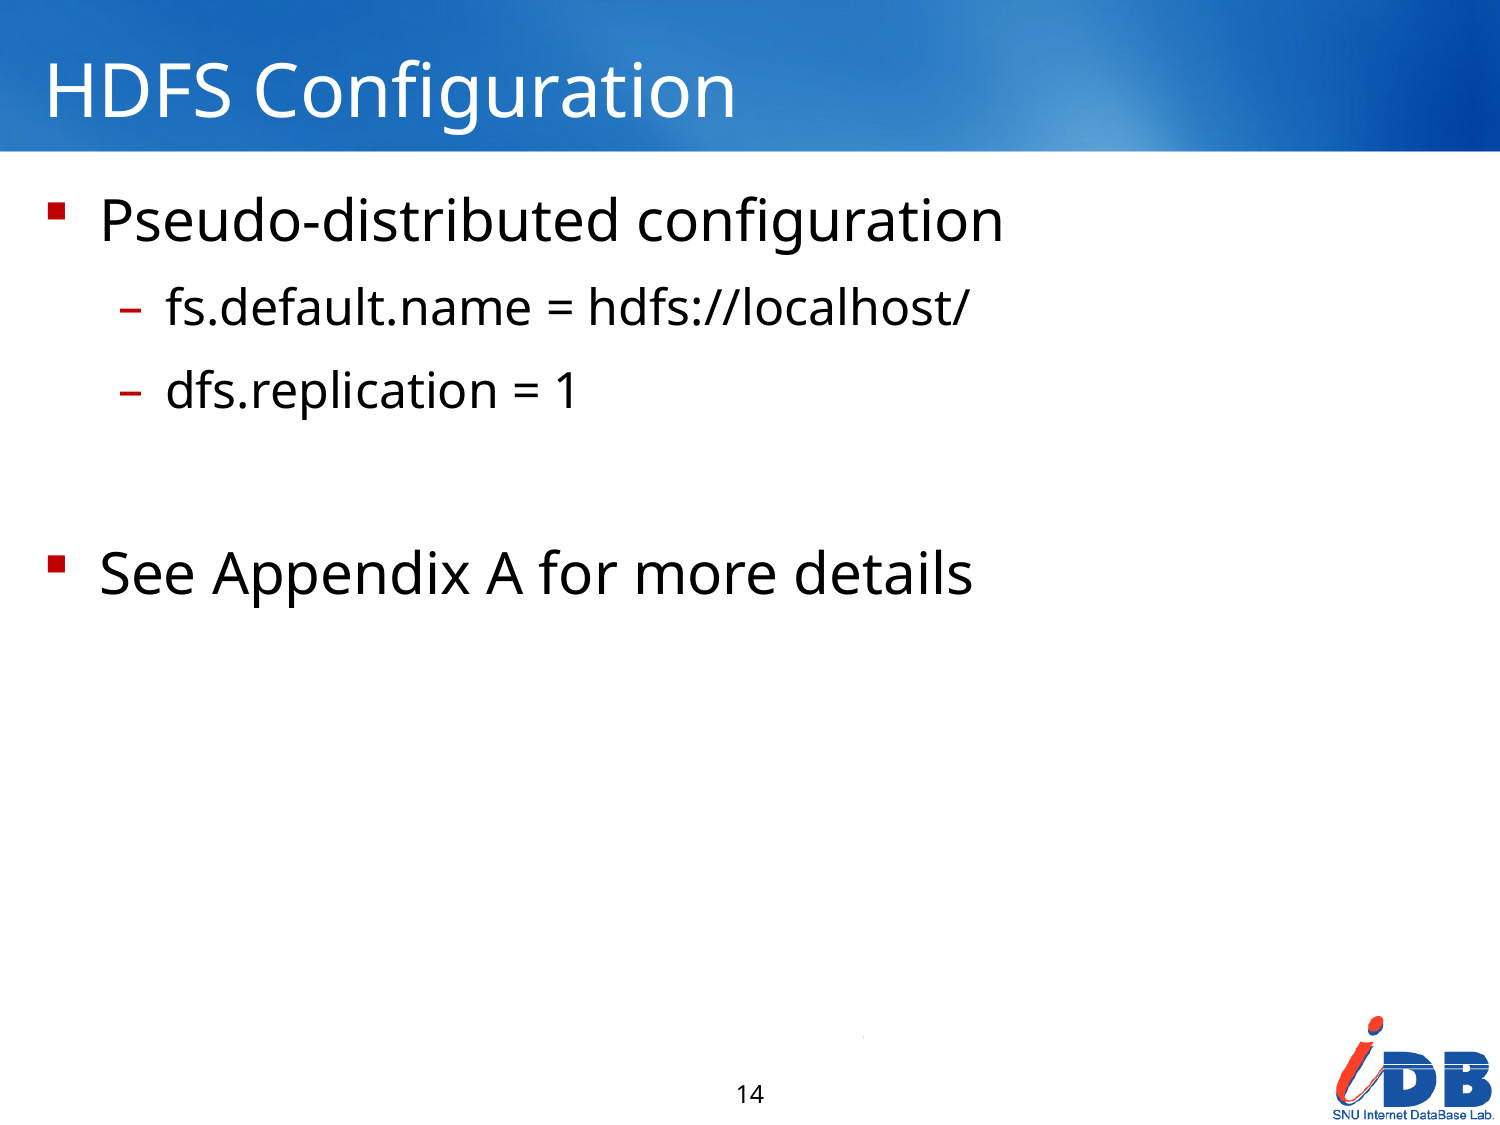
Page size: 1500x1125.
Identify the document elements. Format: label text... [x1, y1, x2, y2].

list Pseudo-distributed configuration fs.default.name = hdfs://localhost/ dfs.replication = 1 See Appendix A for more details [28, 175, 1472, 1067]
picture [0, 0, 1500, 1125]
title HDFS Configuration [28, 23, 1472, 153]
slide_number 14 [697, 1078, 803, 1114]
